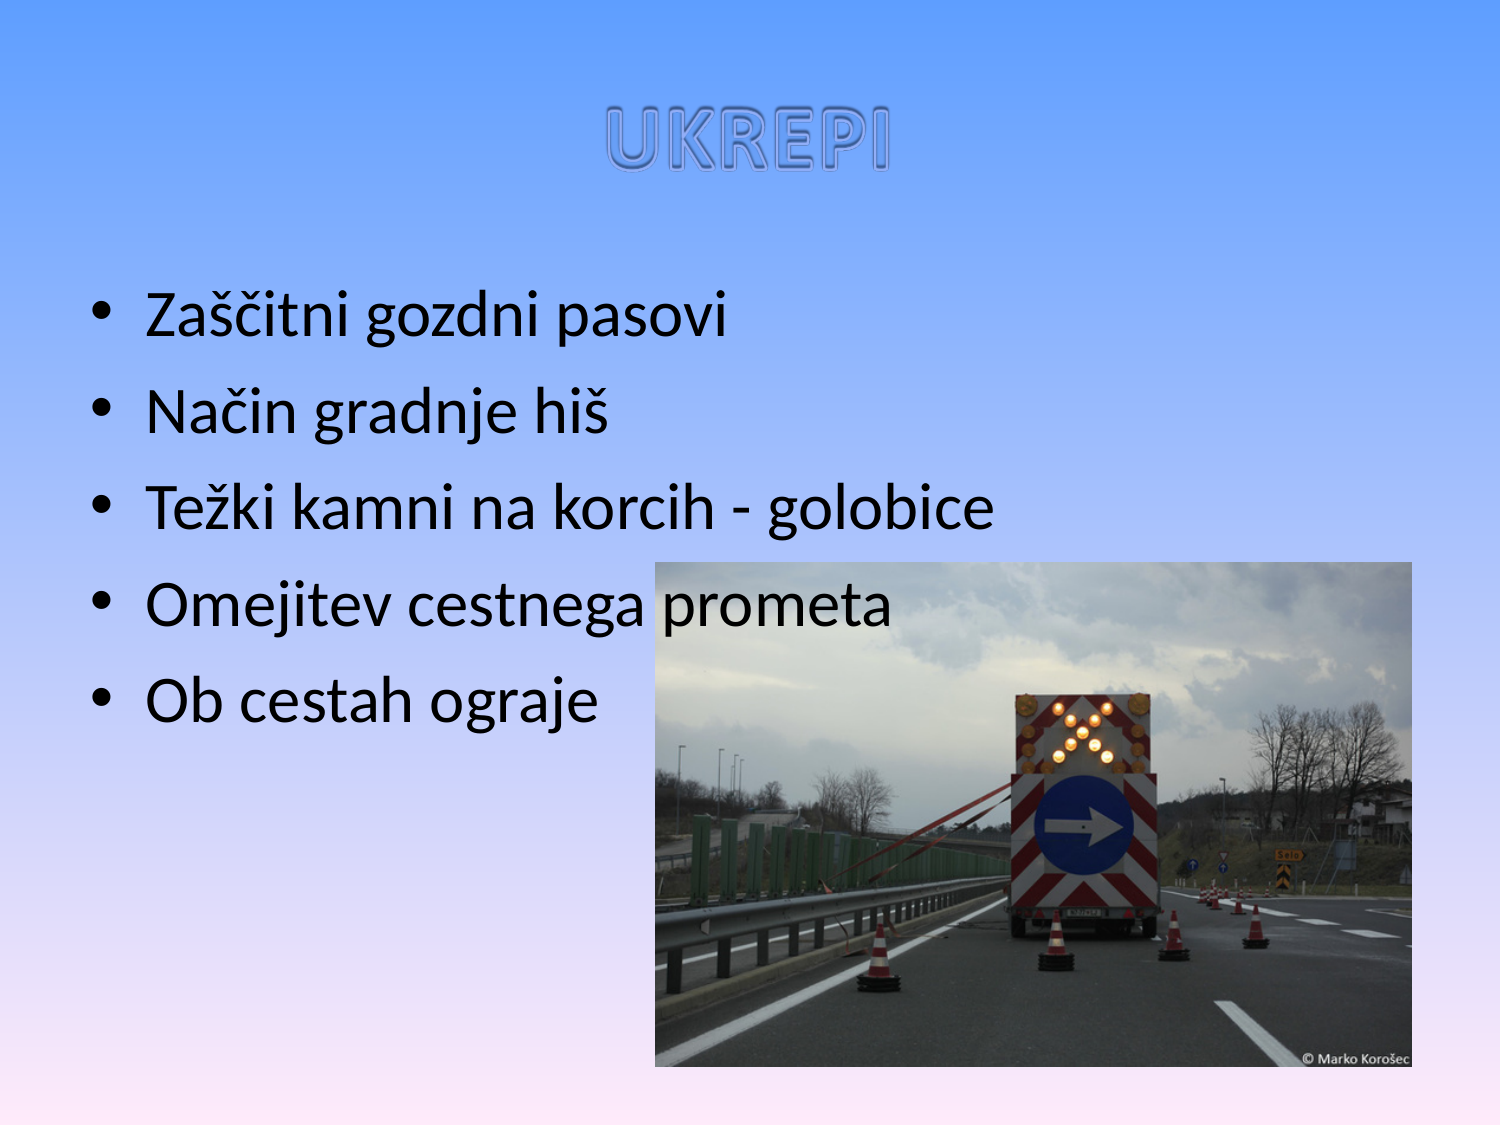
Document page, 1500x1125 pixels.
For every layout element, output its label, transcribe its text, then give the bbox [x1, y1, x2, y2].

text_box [73, 43, 1426, 234]
text_box Zaščitni gozdni pasovi Način gradnje hiš Težki kamni na korcih - golobice Omejitev cestnega prometa Ob cestah ograje [74, 262, 1425, 1005]
picture [655, 562, 1412, 1067]
